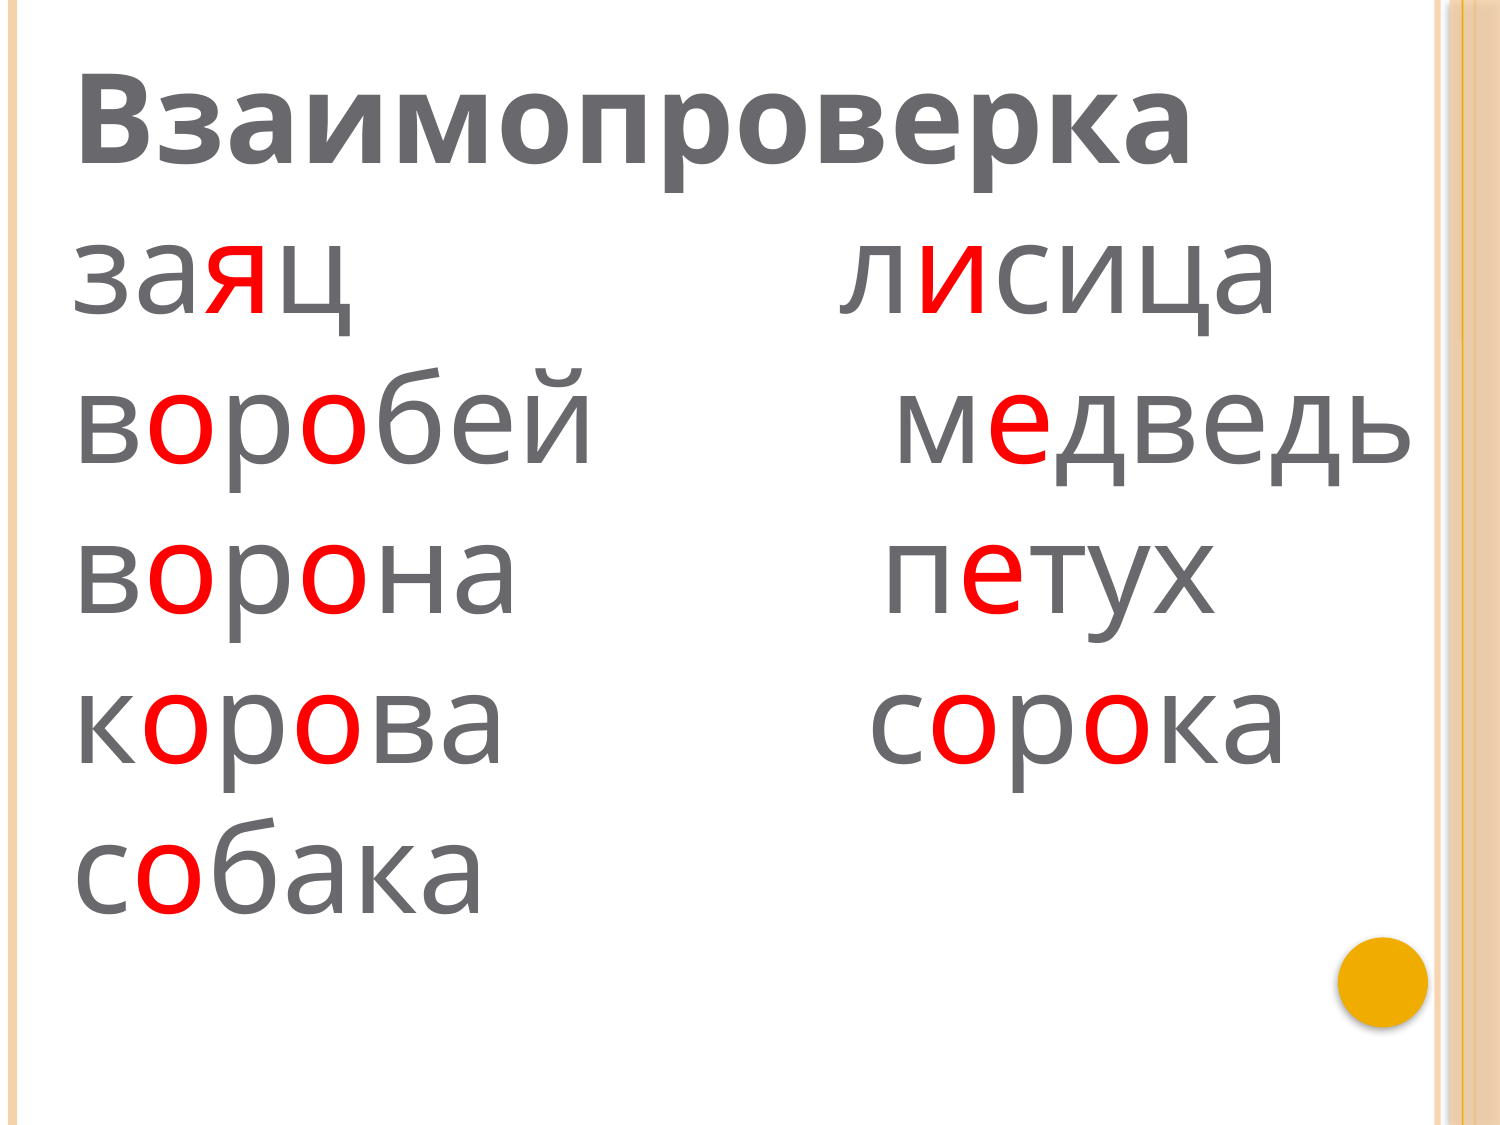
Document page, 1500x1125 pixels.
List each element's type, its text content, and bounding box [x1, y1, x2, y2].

text_box Взаимопроверка заяц лисица воробей медведь ворона петух корова сорока собака [57, 30, 1500, 1125]
